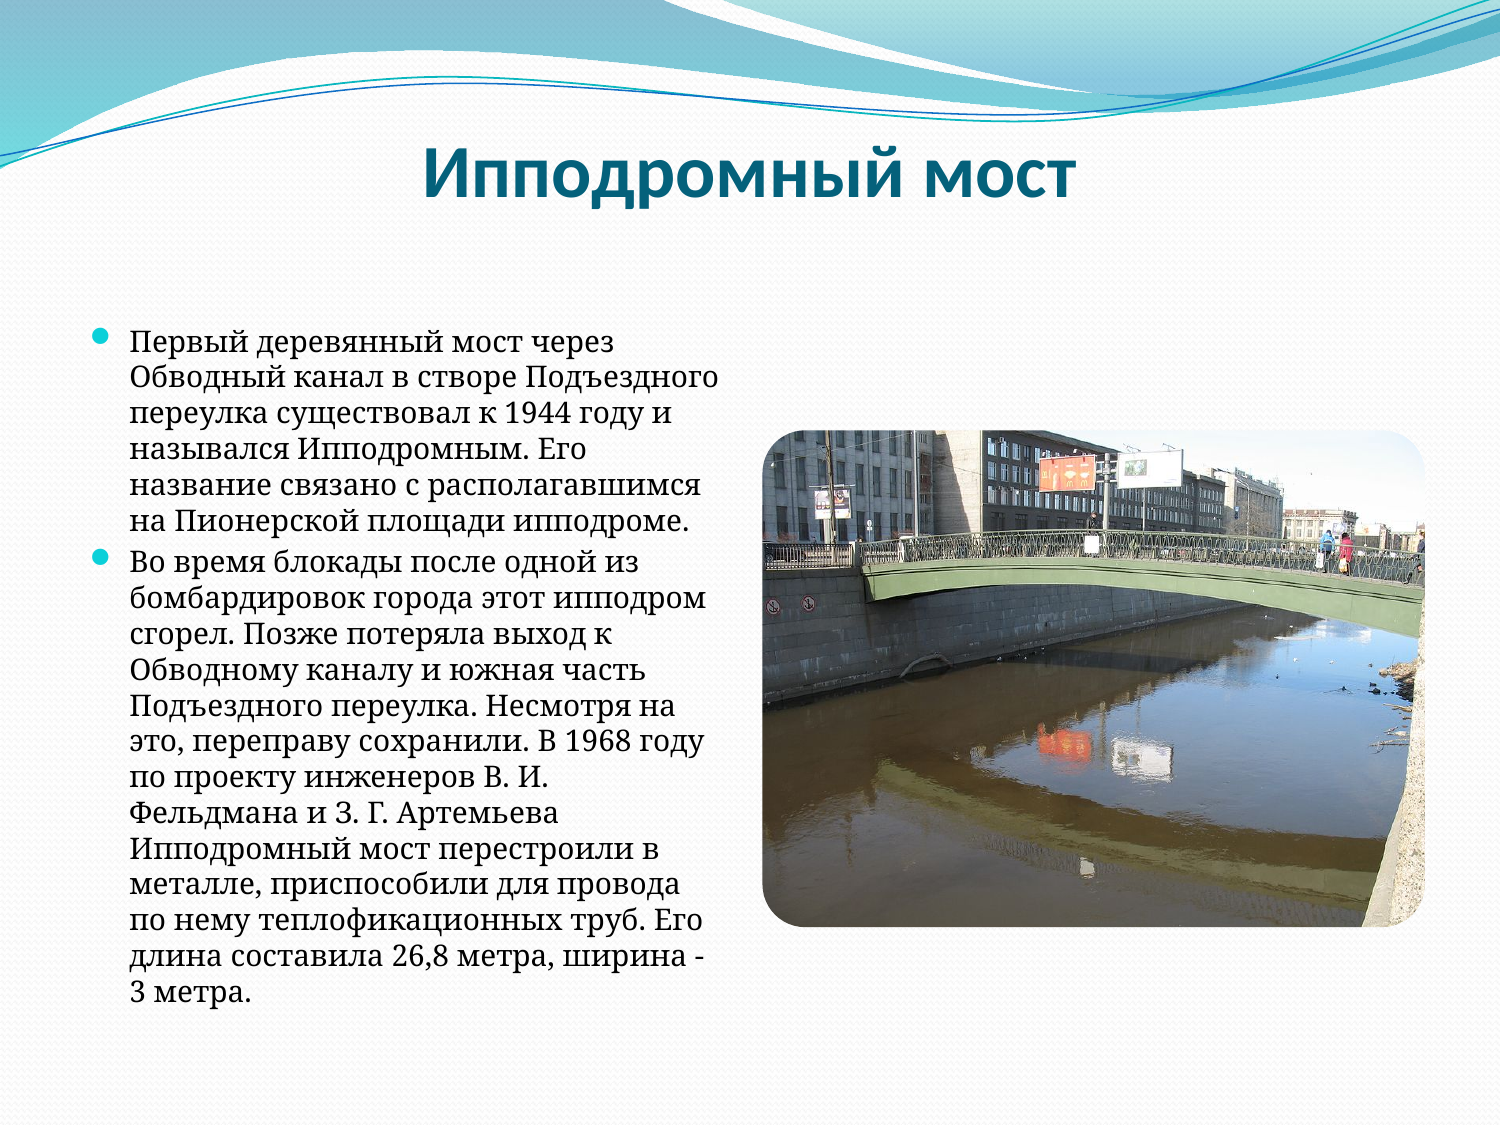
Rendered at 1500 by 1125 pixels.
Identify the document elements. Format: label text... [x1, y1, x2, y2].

list Первый деревянный мост через Обводный канал в створе Подъездного переулка существовал к 1944 году и назывался Ипподромным. Его название связано с располагавшимся на Пионерской площади ипподроме. Во время блокады после одной из бомбардировок города этот ипподром сгорел. Позже потеряла выход к Обводному каналу и южная часть Подъездного переулка. Несмотря на это, переправу сохранили. В 1968 году по проекту инженеров В. И. Фельдмана и З. Г. Артемьева Ипподромный мост перестроили в металле, приспособили для провода по нему теплофикационных труб. Его длина составила 26,8 метра, ширина - 3 метра. [75, 314, 738, 1043]
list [762, 430, 1426, 928]
title Ипподромный мост [75, 115, 1425, 303]
